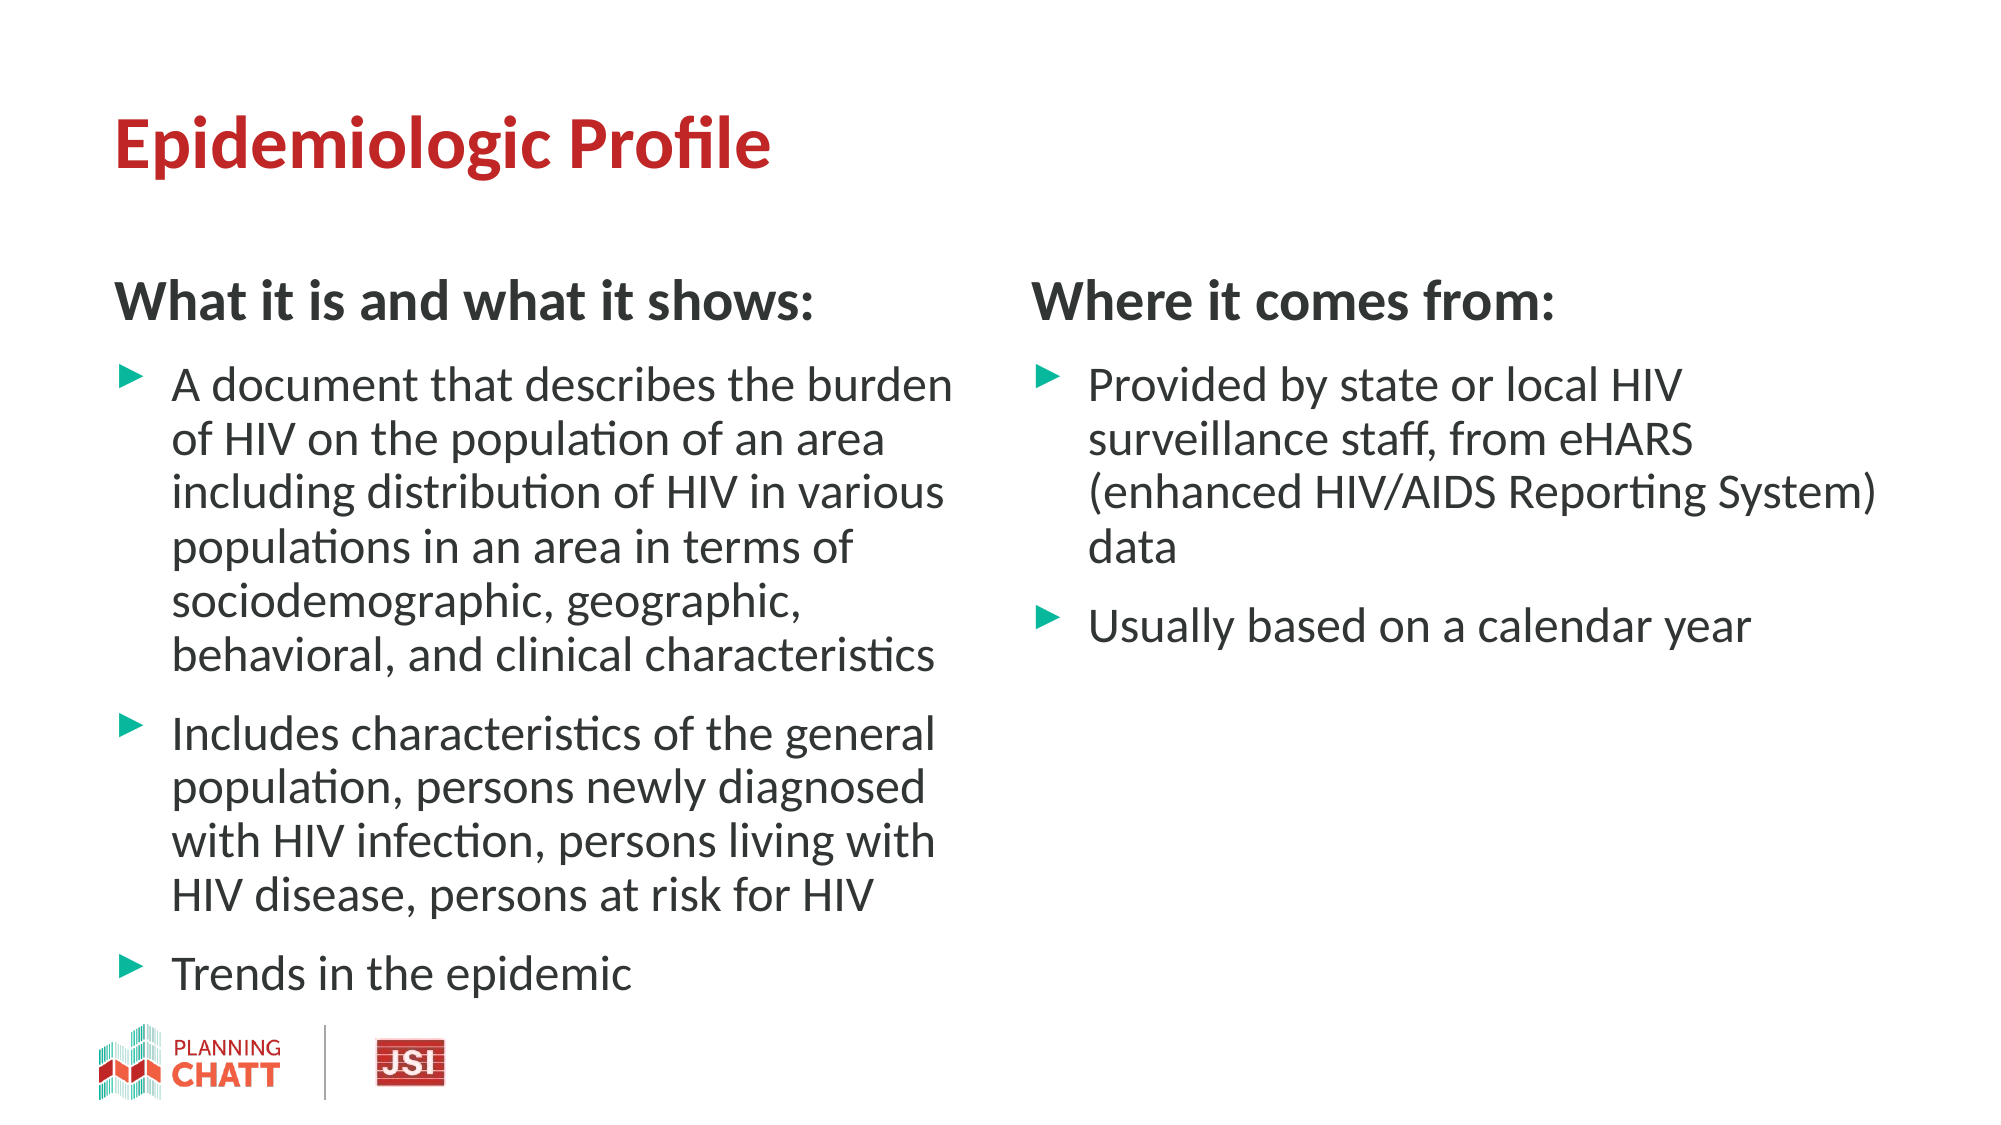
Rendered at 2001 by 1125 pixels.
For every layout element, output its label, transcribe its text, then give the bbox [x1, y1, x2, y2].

title Epidemiologic Profile [99, 45, 1900, 233]
list What it is and what it shows: A document that describes the burden of HIV on the population of an area including distribution of HIV in various populations in an area in terms of sociodemographic, geographic, behavioral, and clinical characteristics Includes characteristics of the general population, persons newly diagnosed with HIV infection, persons living with HIV disease, persons at risk for HIV Trends in the epidemic [99, 262, 984, 1005]
list Where it comes from: Provided by state or local HIV surveillance staff, from eHARS (enhanced HIV/AIDS Reporting System) data Usually based on a calendar year [1016, 262, 1900, 1005]
picture [375, 1038, 446, 1087]
picture [99, 1024, 280, 1100]
